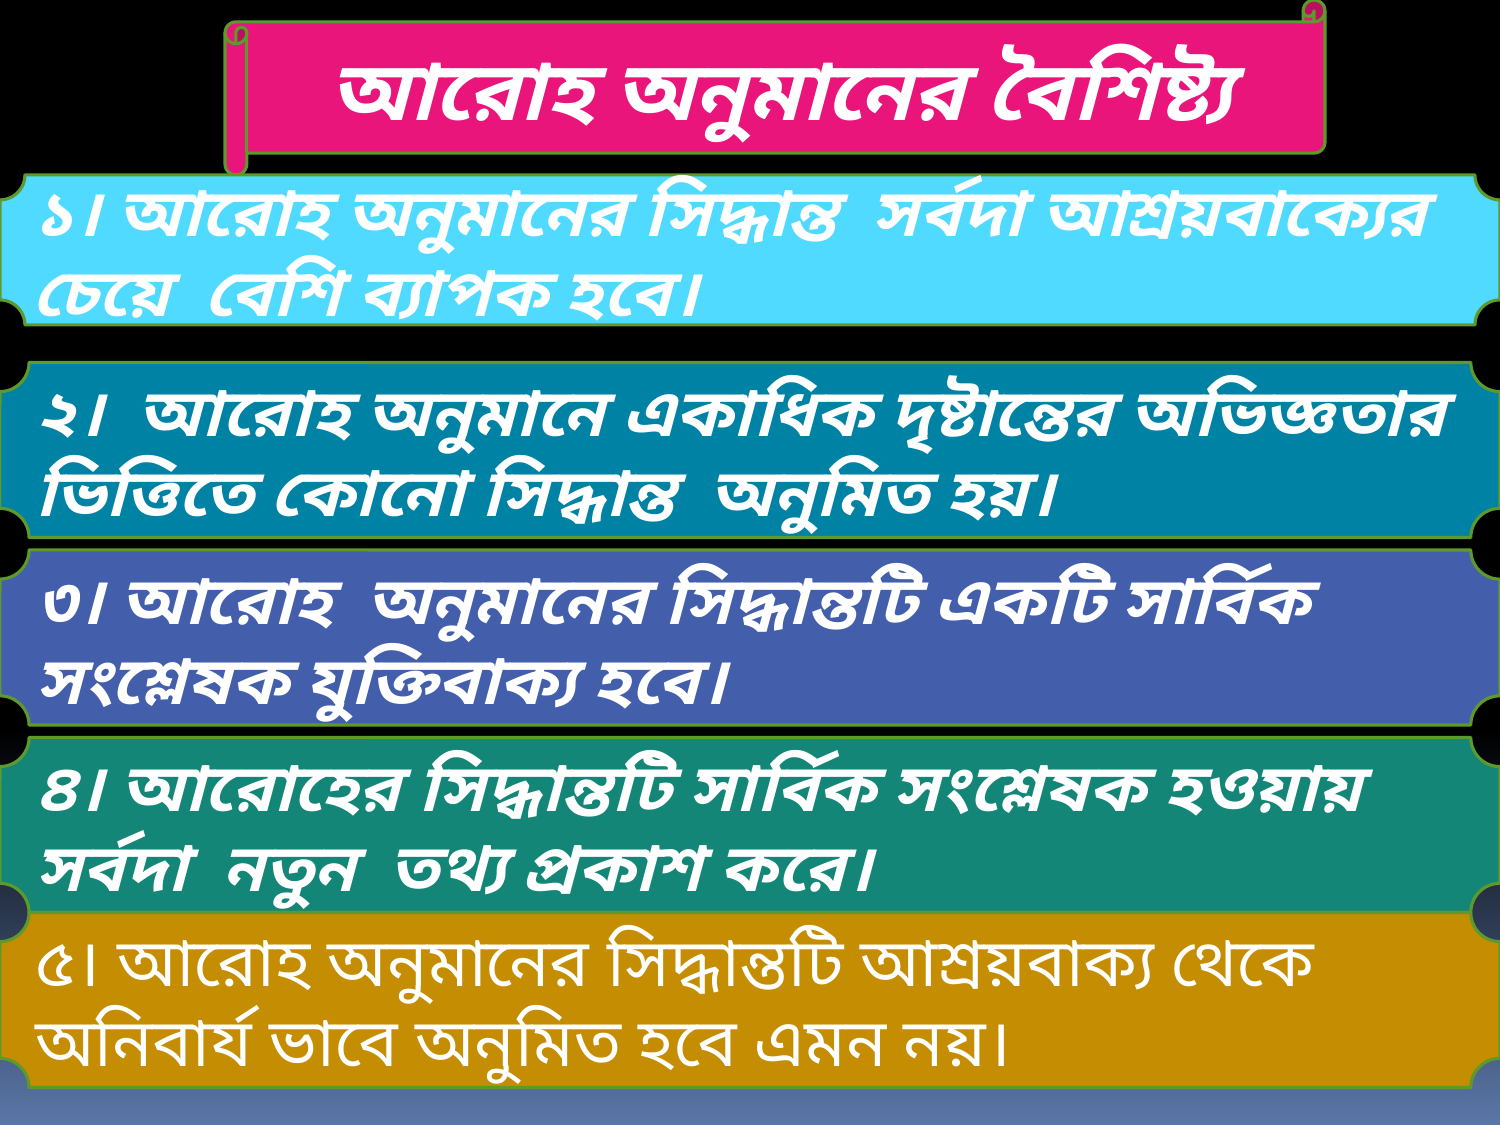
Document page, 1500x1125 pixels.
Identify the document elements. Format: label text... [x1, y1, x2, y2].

text_box ২। আরোহ অনুমানে একাধিক দৃষ্টান্তের অভিজ্ঞতার ভিত্তিতে কোনো সিদ্ধান্ত অনুমিত হয়। [0, 360, 1500, 540]
text_box ৫। আরোহ অনুমানের সিদ্ধান্তটি আশ্রয়বাক্য থেকে অনিবার্য ভাবে অনুমিত হবে এমন নয়। [0, 910, 1500, 1090]
text_box ৪। আরোহের সিদ্ধান্তটি সার্বিক সংশ্লেষক হওয়ায় সর্বদা নতুন তথ্য প্রকাশ করে। [0, 735, 1500, 912]
text_box আরোহ অনুমানের বৈশিষ্ট্য [223, 0, 1327, 173]
text_box ১। আরোহ অনুমানের সিদ্ধান্ত সর্বদা আশ্রয়বাক্যের চেয়ে বেশি ব্যাপক হবে। [0, 173, 1500, 327]
text_box ৩। আরোহ অনুমানের সিদ্ধান্তটি একটি সার্বিক সংশ্লেষক যুক্তিবাক্য হবে। [0, 548, 1500, 727]
